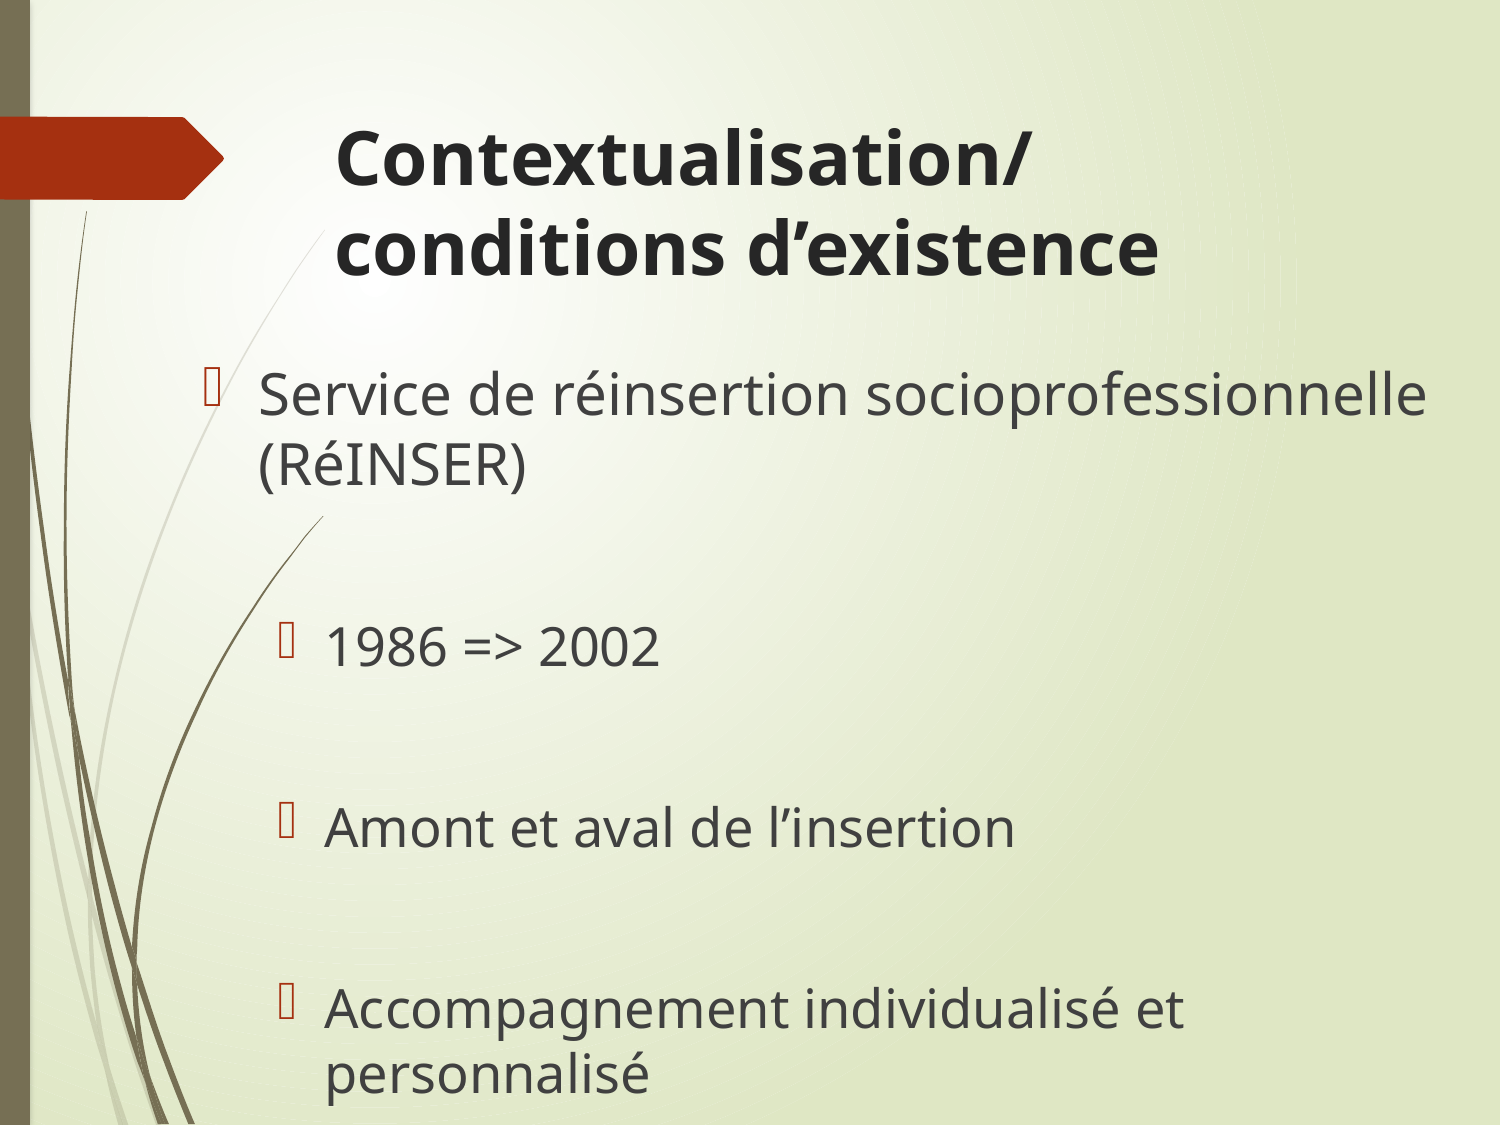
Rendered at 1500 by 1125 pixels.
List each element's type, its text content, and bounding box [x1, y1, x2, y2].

title Contextualisation/conditions d’existence [319, 102, 1400, 313]
list Service de réinsertion socioprofessionnelle (RéINSER) 1986 => 2002 Amont et aval de l’insertion Accompagnement individualisé et personnalisé [187, 350, 1500, 1125]
